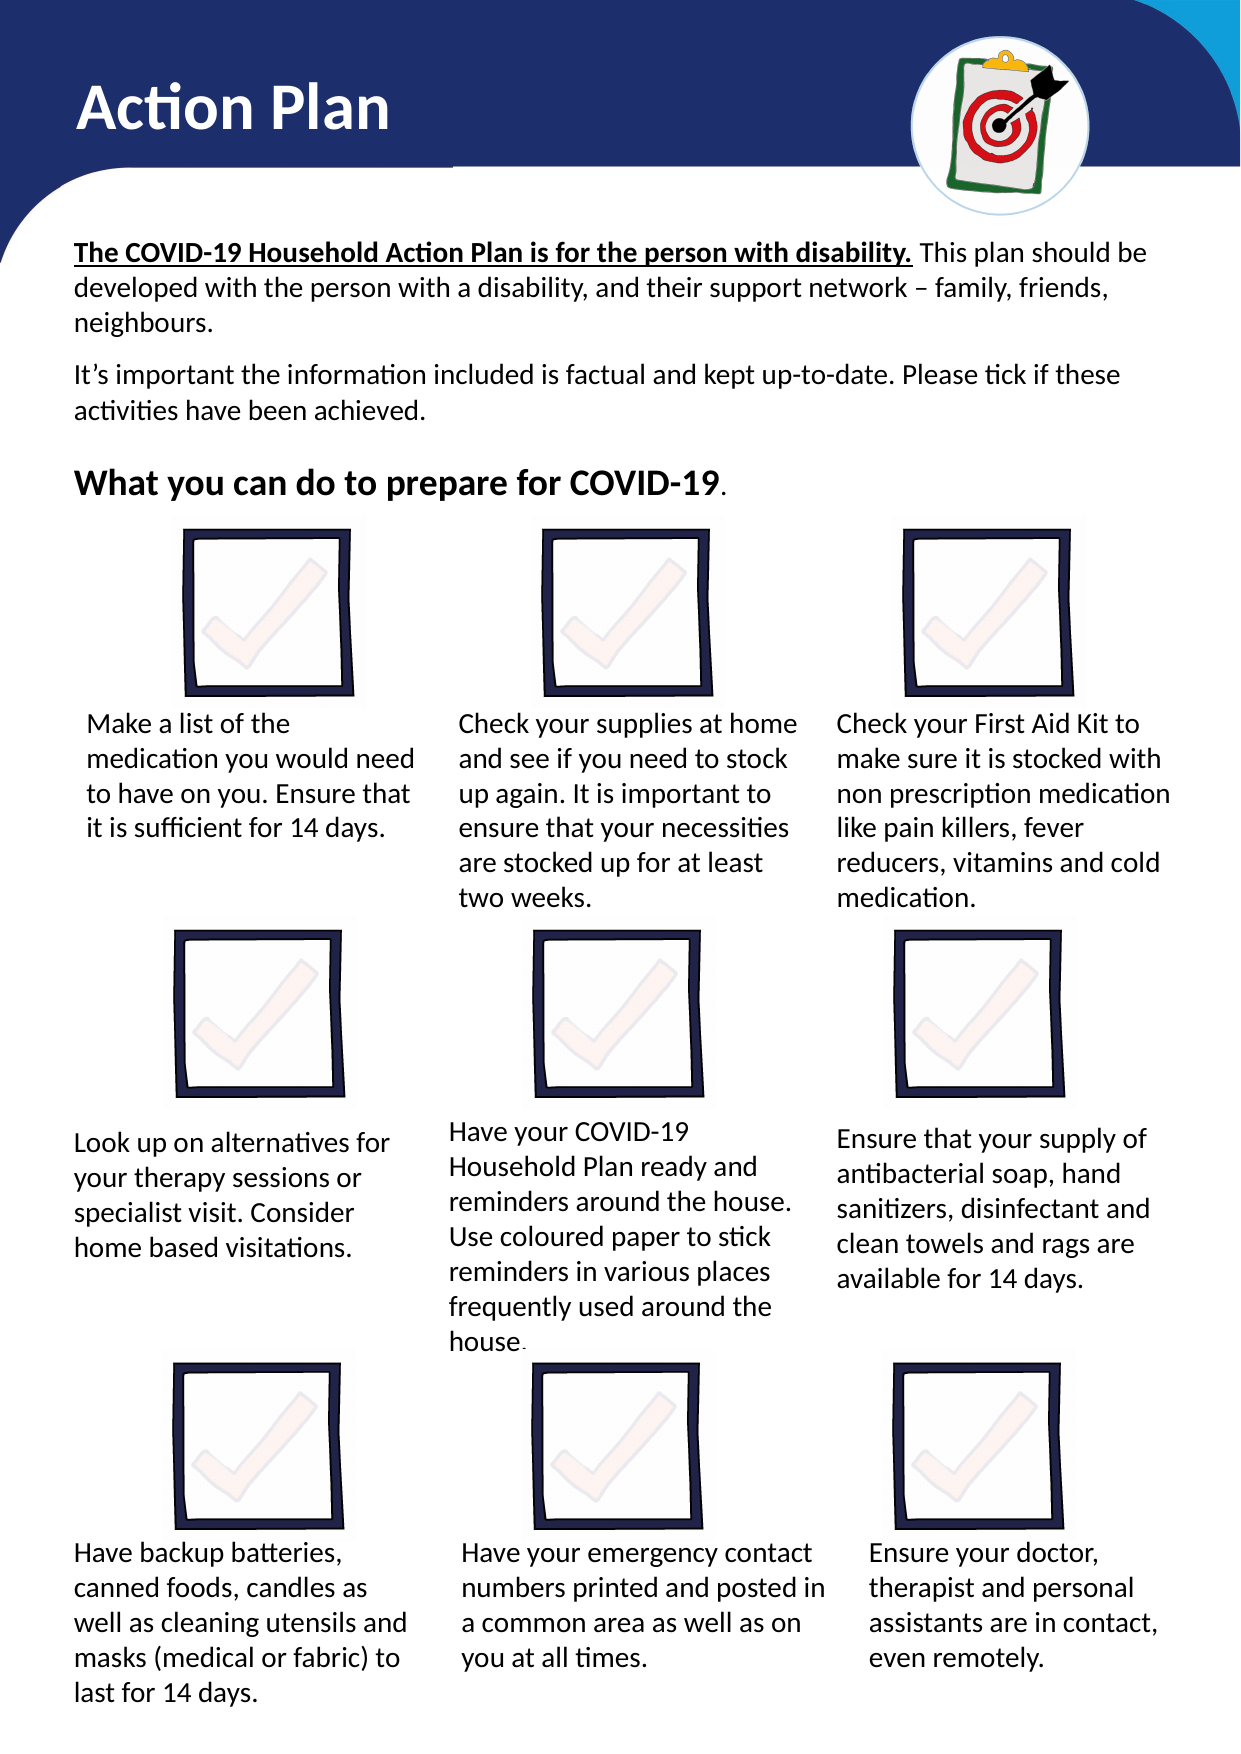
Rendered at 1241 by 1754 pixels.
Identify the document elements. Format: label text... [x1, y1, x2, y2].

text_box Have backup batteries, canned foods, candles as well as cleaning utensils and masks (medical or fabric) to last for 14 days. [58, 1525, 431, 1716]
text_box Ensure your doctor, therapist and personal assistants are in contact, even remotely. [853, 1525, 1211, 1681]
picture [520, 1349, 715, 1542]
picture [522, 916, 716, 1109]
text_box Make a list of the medication you would need to have on you. Ensure that it is sufficient for 14 days. [71, 696, 443, 852]
picture [883, 916, 1077, 1109]
text_box The COVID-19 Household Action Plan is for the person with disability. This plan should be developed with the person with a disability, and their support network – family, friends, neighbours. It’s important the information included is factual and kept up-to-date. Please tick if these activities have been achieved. [58, 288, 1187, 450]
text_box Have your emergency contact numbers printed and posted in a common area as well as on you at all times. [446, 1525, 842, 1681]
picture [0, 0, 1241, 281]
text_box What you can do to prepare for COVID-19. [58, 450, 1187, 511]
picture [531, 515, 725, 708]
text_box Check your supplies at home and see if you need to stock up again. It is important to ensure that your necessities are stocked up for at least two weeks. [443, 696, 821, 922]
text_box Ensure that your supply of antibacterial soap, hand sanitizers, disinfectant and clean towels and rags are available for 14 days. [821, 1112, 1200, 1302]
text_box Have your COVID-19 Household Plan ready and reminders around the house. Use coloured paper to stick reminders in various places frequently used around the house. [433, 1104, 812, 1365]
picture [163, 916, 357, 1109]
text_box Check your First Aid Kit to make sure it is stocked with non prescription medication like pain killers, fever reducers, vitamins and cold medication. [821, 696, 1200, 922]
picture [172, 515, 366, 708]
picture [161, 1349, 356, 1542]
picture [882, 1349, 1076, 1542]
picture [892, 515, 1087, 708]
text_box Look up on alternatives for your therapy sessions or specialist visit. Consider home based visitations. [58, 1115, 431, 1271]
